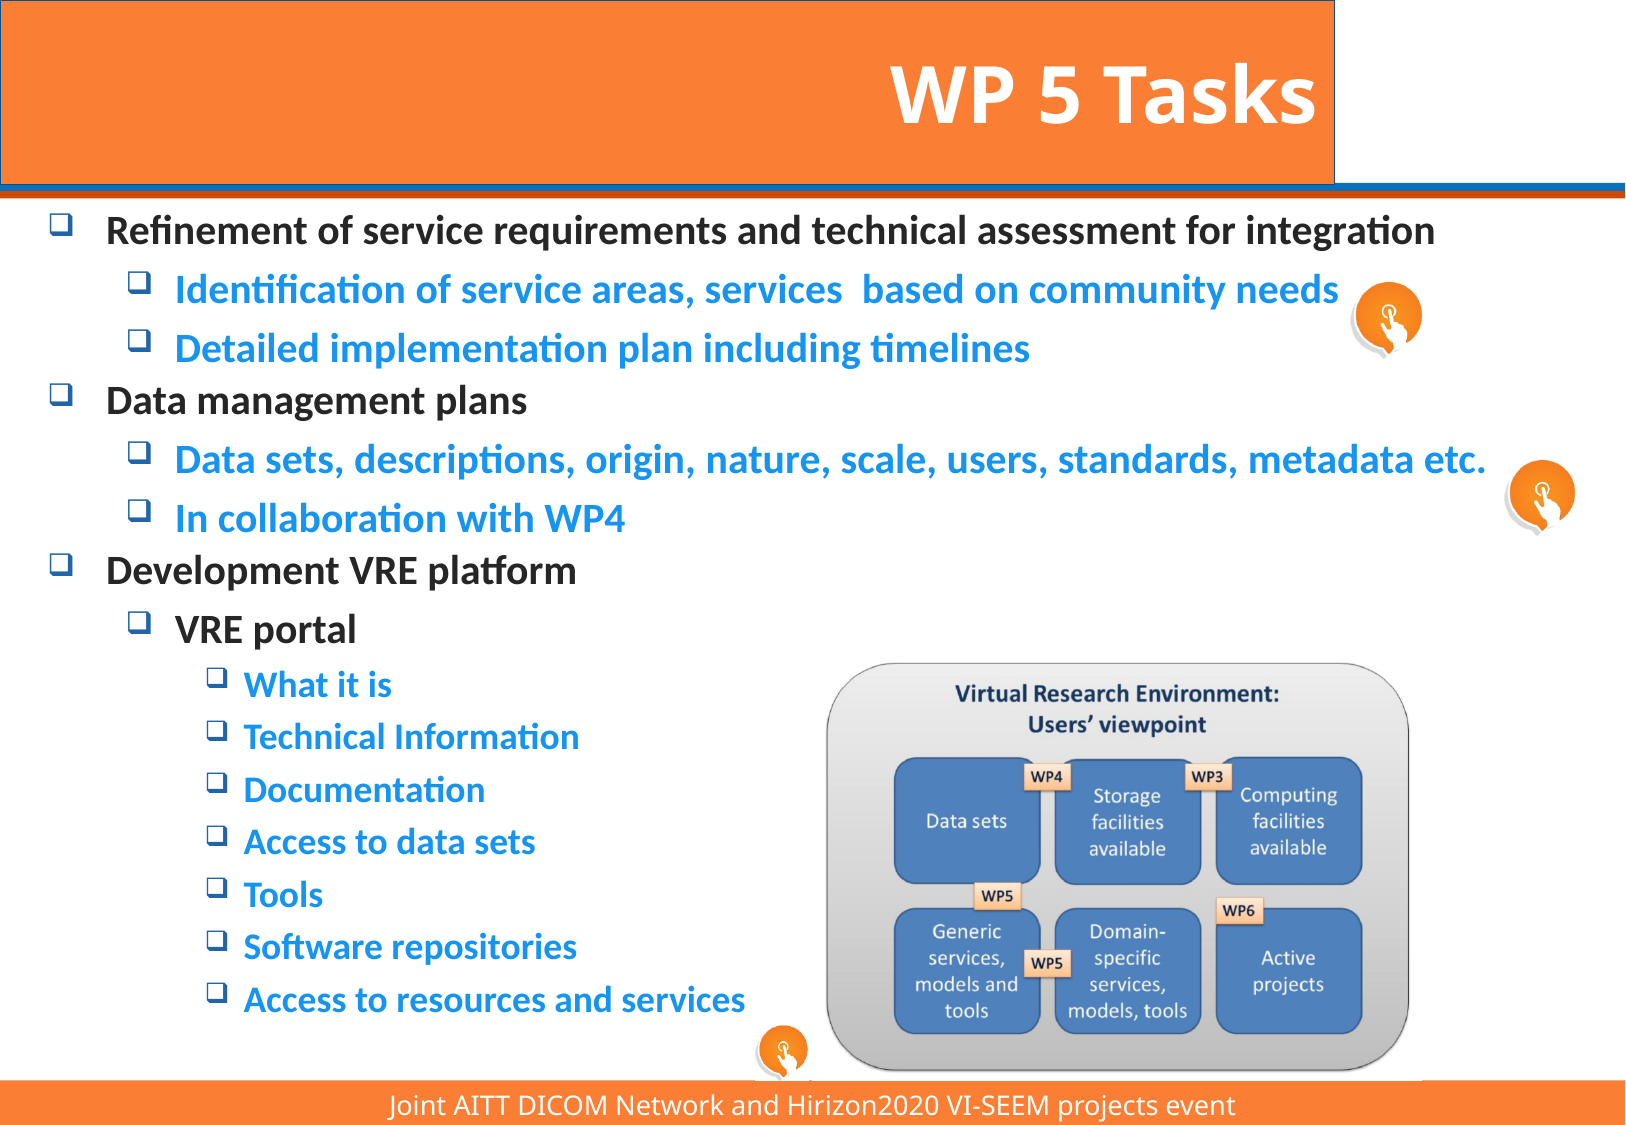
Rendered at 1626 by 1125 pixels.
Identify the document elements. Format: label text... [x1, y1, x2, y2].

title WP 5 Tasks [0, 0, 1335, 185]
picture [811, 653, 1423, 1081]
list Refinement of service requirements and technical assessment for integration Identification of service areas, services based on community needs Detailed implementation plan including timelines Data management plans Data sets, descriptions, origin, nature, scale, users, standards, metadata etc. In collaboration with WP4 Development VRE platform VRE portal What it is Technical Information Documentation Access to data sets Tools Software repositories Access to resources and services [31, 200, 1594, 1080]
footer Joint AITT DICOM Network and Hirizon2020 VI-SEEM projects event [0, 1080, 1625, 1125]
picture [1504, 456, 1578, 536]
picture [754, 1022, 809, 1081]
picture [1350, 279, 1424, 359]
